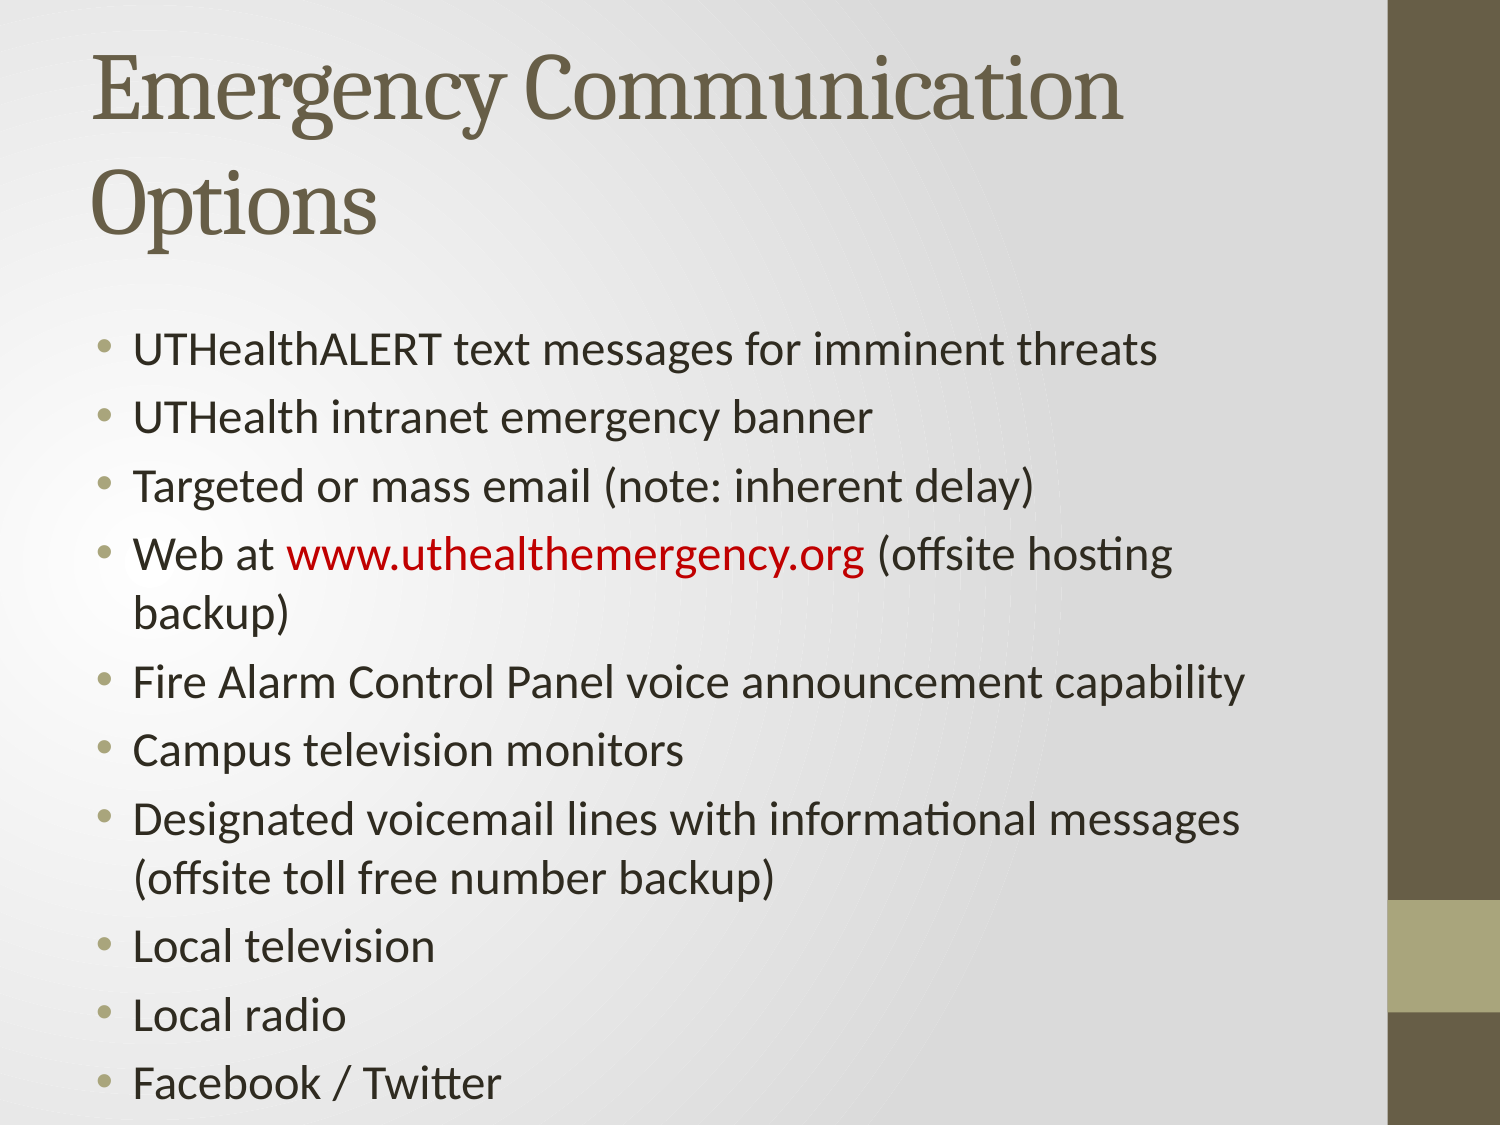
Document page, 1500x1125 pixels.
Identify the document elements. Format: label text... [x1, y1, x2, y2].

title Emergency Communication Options [75, 45, 1325, 233]
list UTHealthALERT text messages for imminent threats UTHealth intranet emergency banner Targeted or mass email (note: inherent delay) Web at www.uthealthemergency.org (offsite hosting backup) Fire Alarm Control Panel voice announcement capability Campus television monitors Designated voicemail lines with informational messages (offsite toll free number backup) Local television Local radio Facebook / Twitter [62, 308, 1338, 1124]
